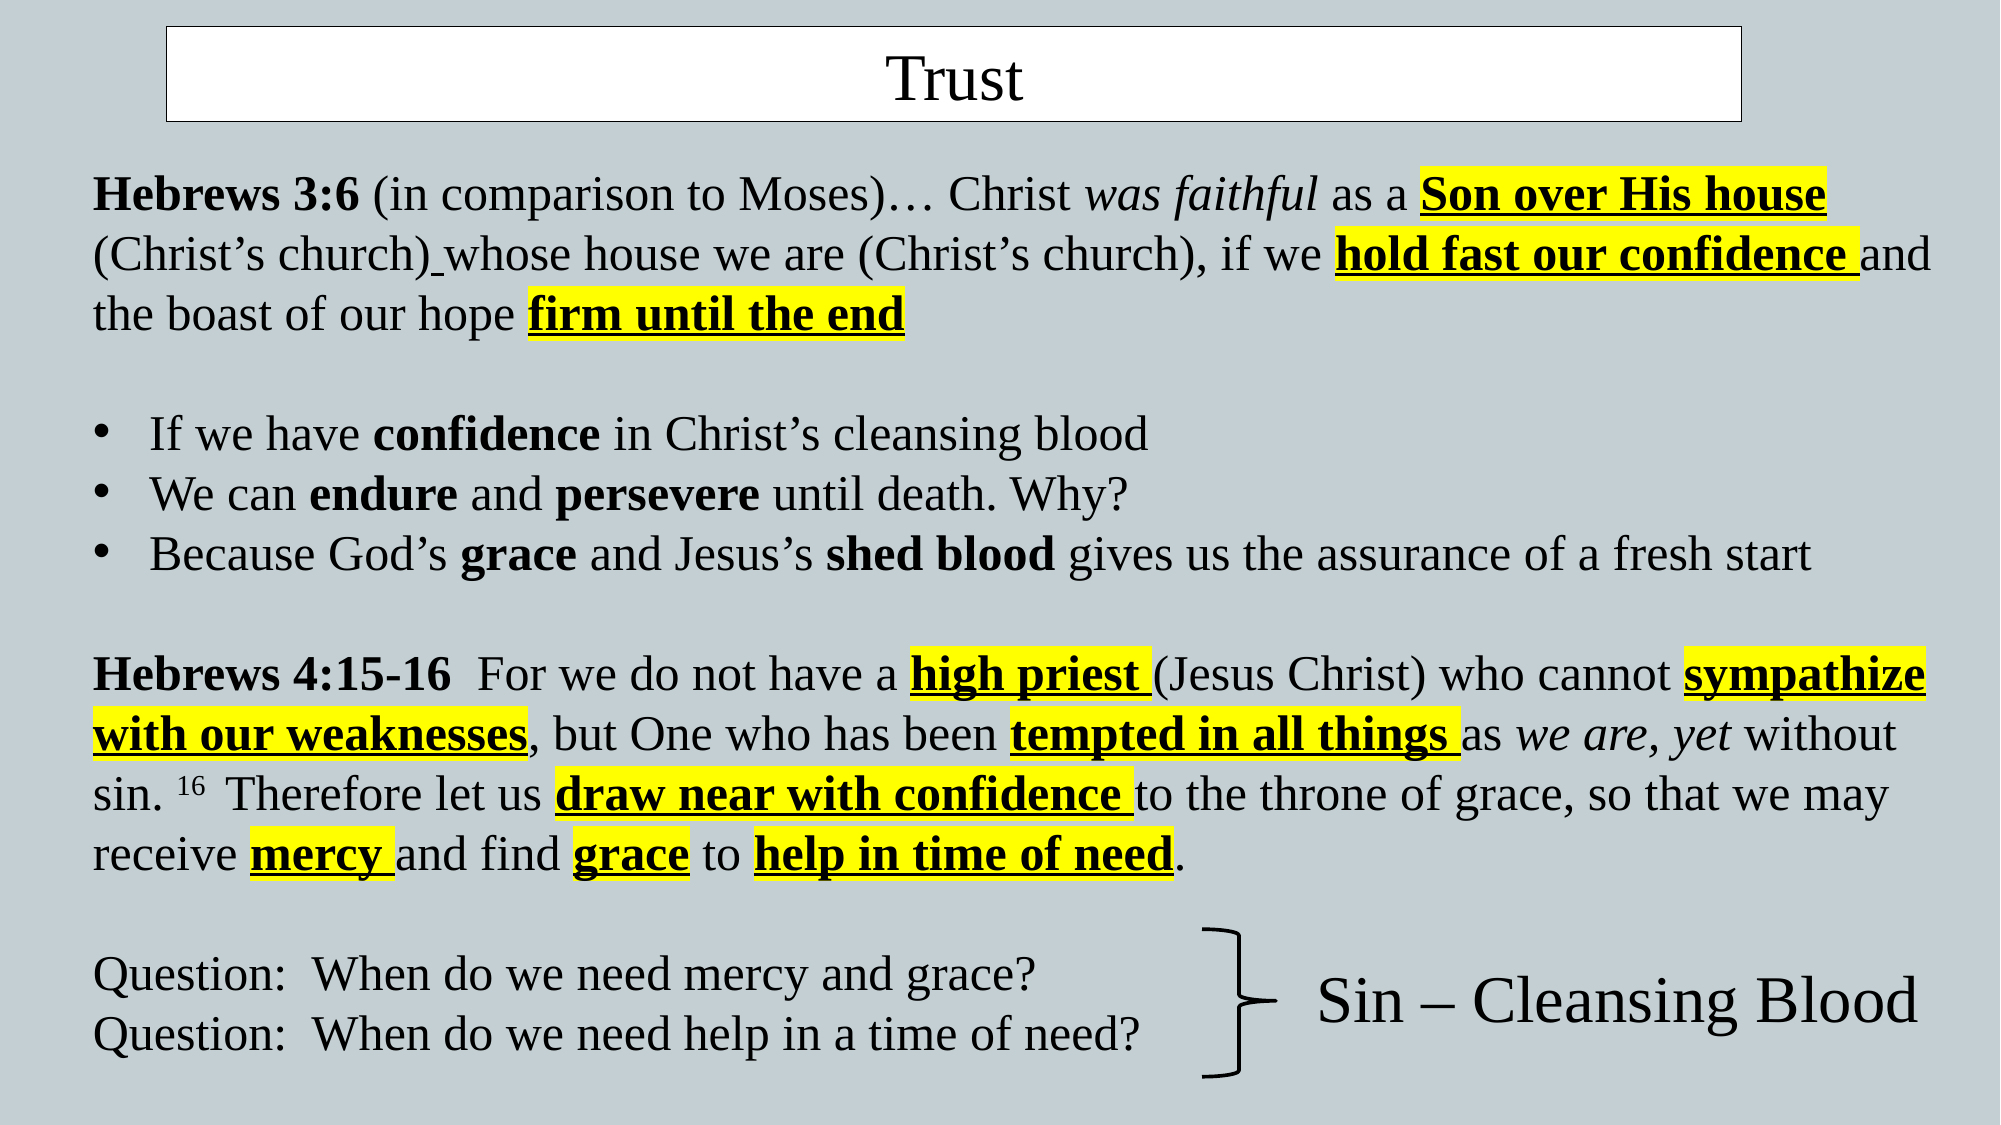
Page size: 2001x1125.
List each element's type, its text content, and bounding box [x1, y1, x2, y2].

text_box Sin – Cleansing Blood [1240, 940, 1980, 1046]
text_box [1202, 928, 1277, 1078]
text_box Trust [166, 26, 1742, 122]
text_box Hebrews 3:6 (in comparison to Moses)… Christ was faithful as a Son over His house (Christ’s church) whose house we are (Christ’s church), if we hold fast our confidence and the boast of our hope firm until the end If we have confidence in Christ’s cleansing blood We can endure and persevere until death. Why? Because God’s grace and Jesus’s shed blood gives us the assurance of a fresh start Hebrews 4:15-16 For we do not have a high priest (Jesus Christ) who cannot sympathize with our weaknesses, but One who has been tempted in all things as we are, yet without sin. 16 Therefore let us draw near with confidence to the throne of grace, so that we may receive mercy and find grace to help in time of need. Question: When do we need mercy and grace? Question: When do we need help in a time of need? [40, 152, 1948, 1068]
